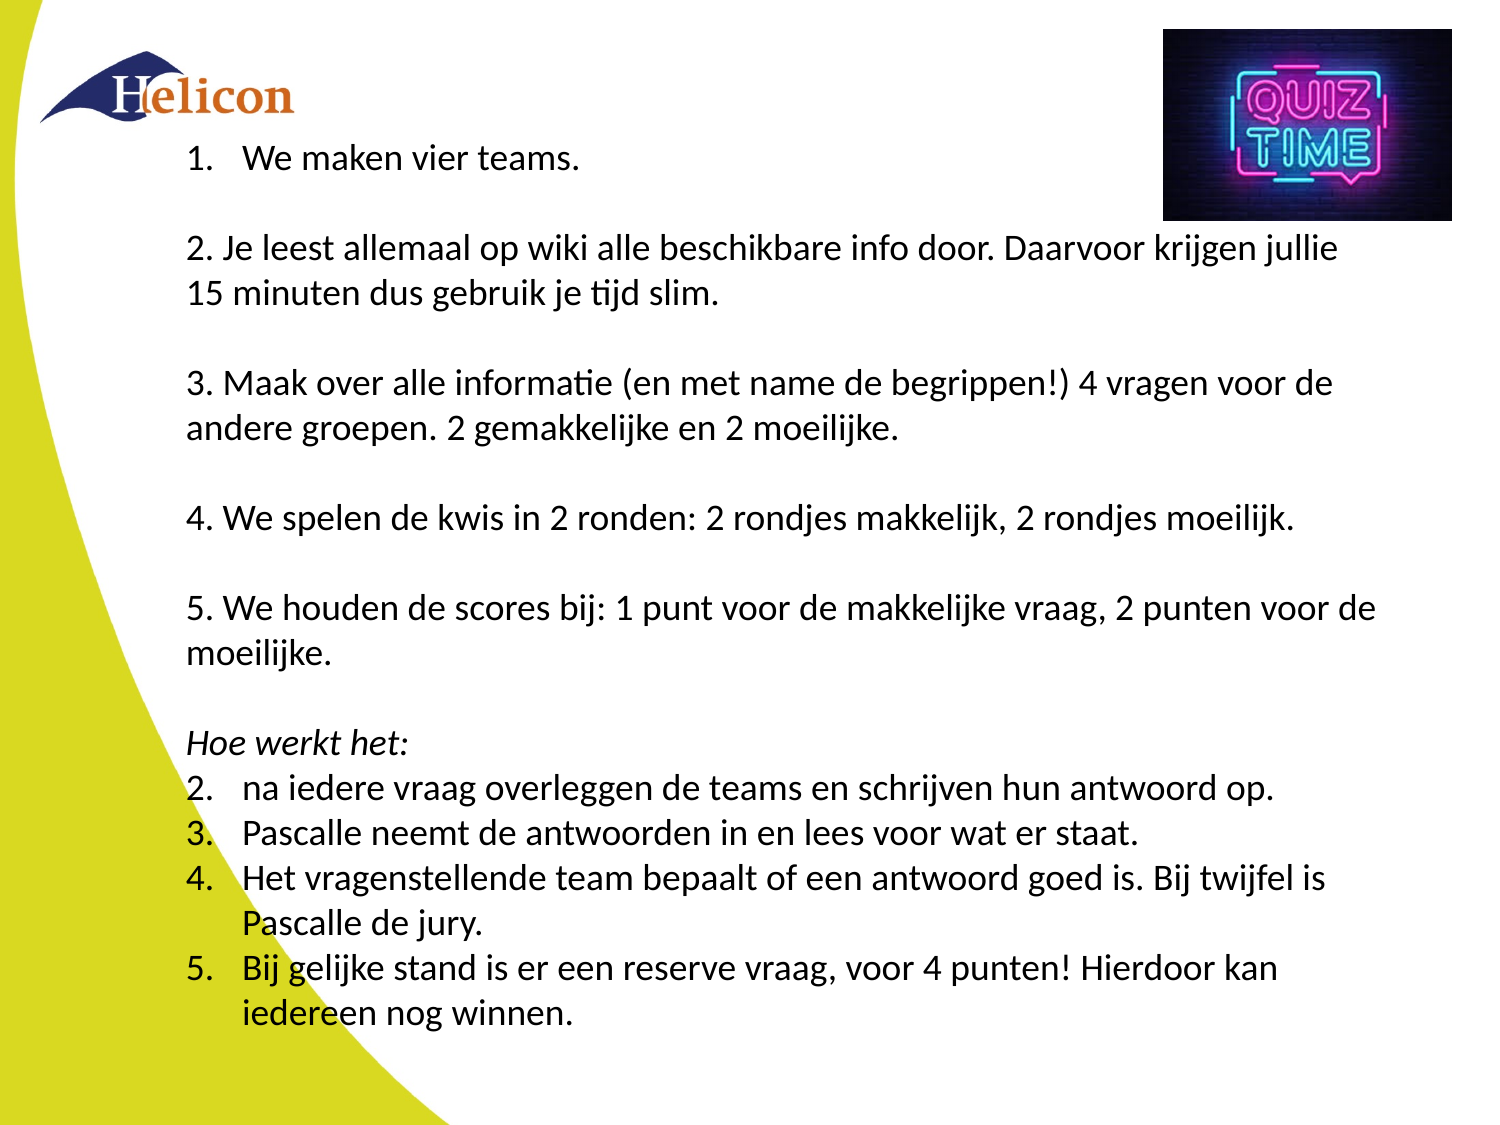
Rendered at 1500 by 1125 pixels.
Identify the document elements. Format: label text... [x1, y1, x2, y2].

text_box We maken vier teams. 2. Je leest allemaal op wiki alle beschikbare info door. Daarvoor krijgen jullie 15 minuten dus gebruik je tijd slim. 3. Maak over alle informatie (en met name de begrippen!) 4 vragen voor de andere groepen. 2 gemakkelijke en 2 moeilijke. 4. We spelen de kwis in 2 ronden: 2 rondjes makkelijk, 2 rondjes moeilijk. 5. We houden de scores bij: 1 punt voor de makkelijke vraag, 2 punten voor de moeilijke. Hoe werkt het: na iedere vraag overleggen de teams en schrijven hun antwoord op. Pascalle neemt de antwoorden in en lees voor wat er staat. Het vragenstellende team bepaalt of een antwoord goed is. Bij twijfel is Pascalle de jury. Bij gelijke stand is er een reserve vraag, voor 4 punten! Hierdoor kan iedereen nog winnen. [171, 125, 1400, 1041]
picture [0, 0, 1500, 1125]
